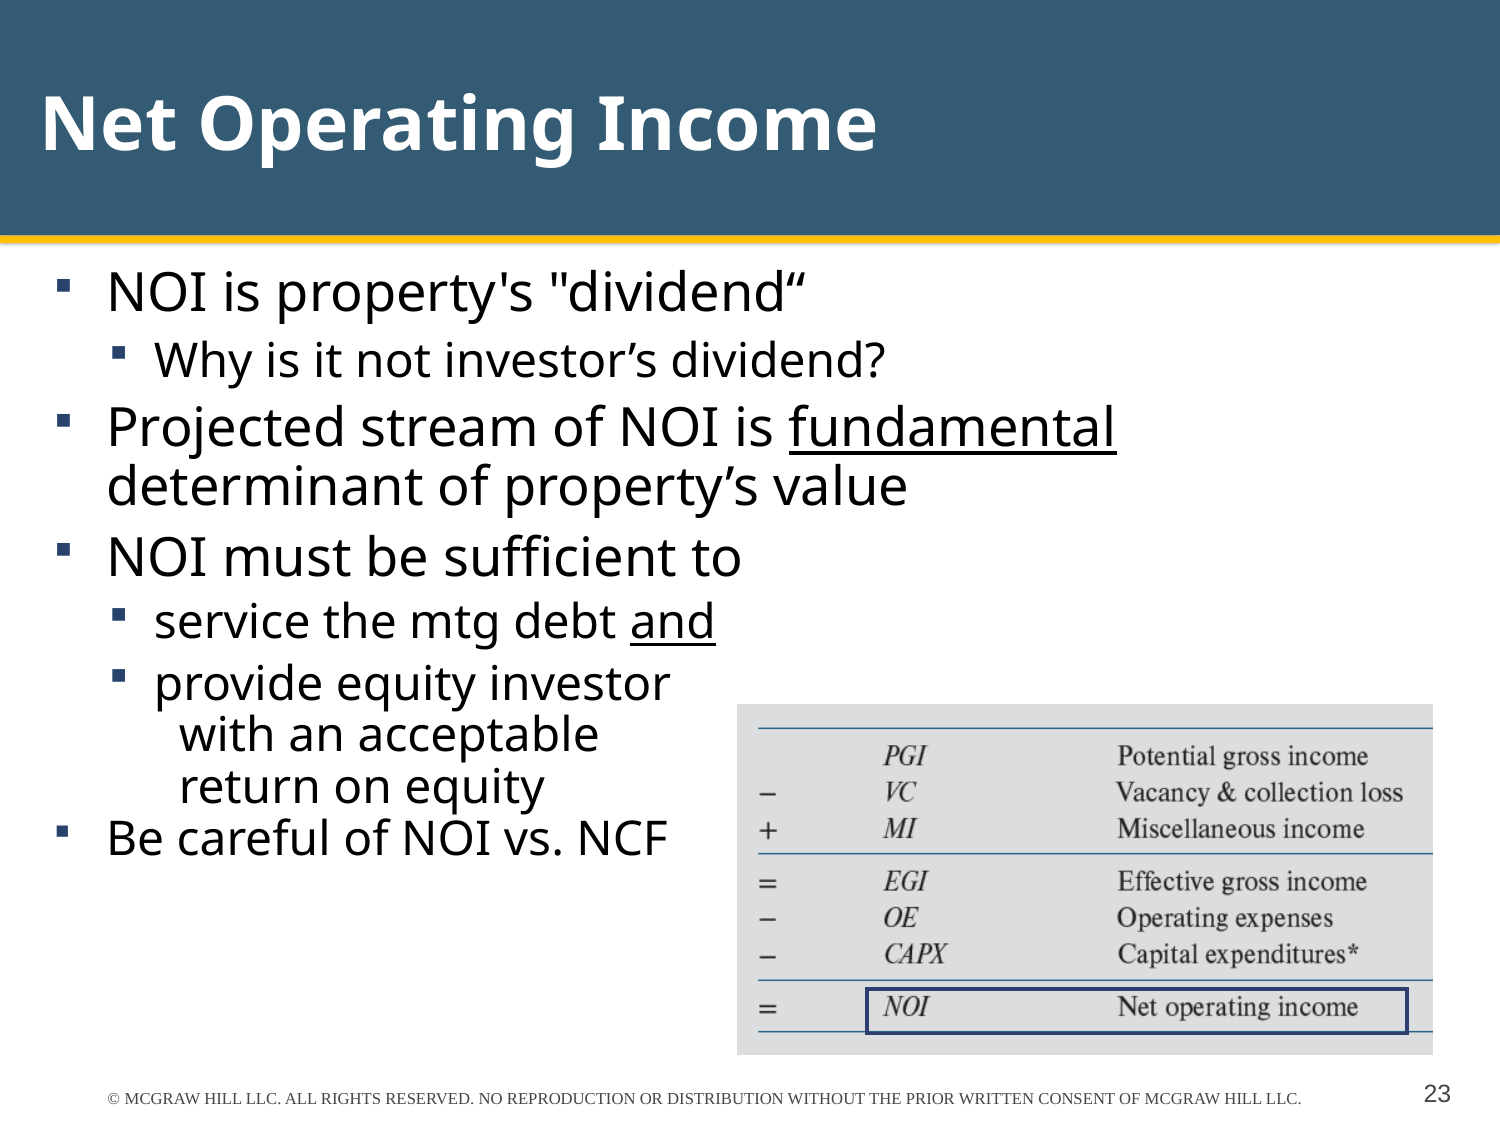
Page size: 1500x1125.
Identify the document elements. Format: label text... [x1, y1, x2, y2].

picture [737, 704, 1433, 1055]
list NOI is property's "dividend“ Why is it not investor’s dividend? Projected stream of NOI is fundamental determinant of property’s value NOI must be sufficient to service the mtg debt and provide equity investor with an acceptable return on equity Be careful of NOI vs. NCF [24, 249, 1400, 1013]
slide_number 23 [1345, 1062, 1467, 1108]
footer © MCGRAW HILL LLC. ALL RIGHTS RESERVED. NO REPRODUCTION OR DISTRIBUTION WITHOUT THE PRIOR WRITTEN CONSENT OF MCGRAW HILL LLC. [75, 1062, 1337, 1108]
title Net Operating Income [24, 37, 1375, 204]
